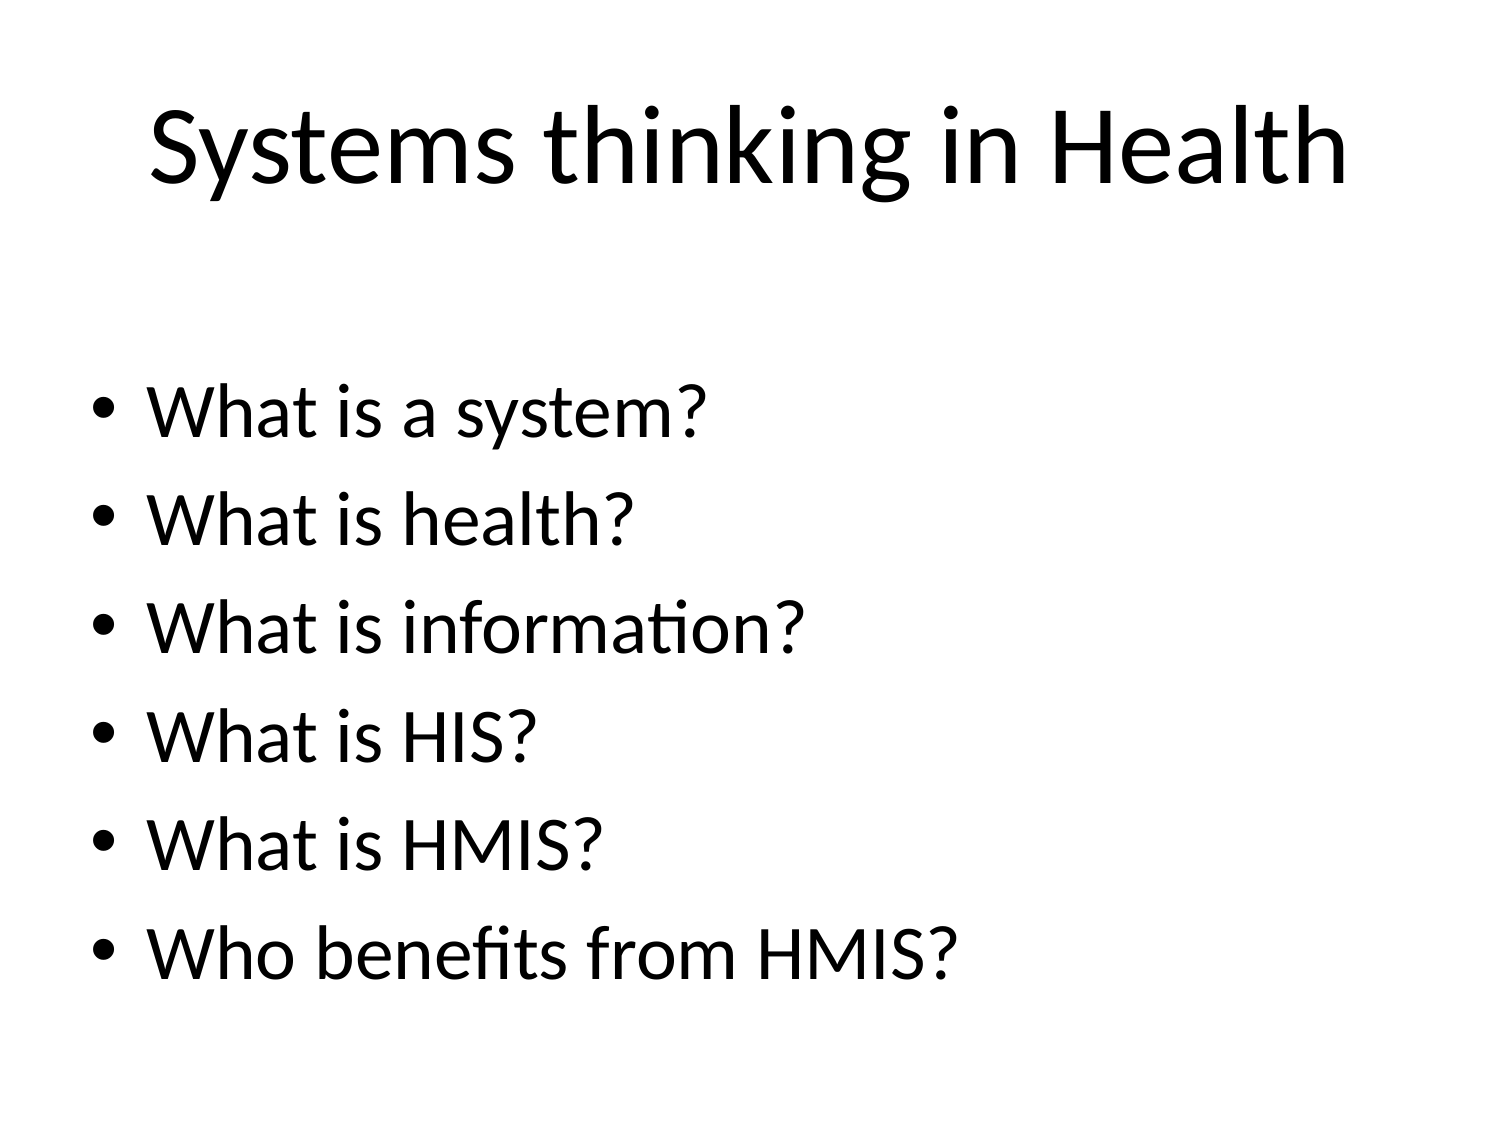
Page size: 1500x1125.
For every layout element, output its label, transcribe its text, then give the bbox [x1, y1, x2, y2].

list What is a system? What is health? What is information? What is HIS? What is HMIS? Who benefits from HMIS? [75, 262, 1425, 1005]
title Systems thinking in Health [75, 45, 1425, 233]
